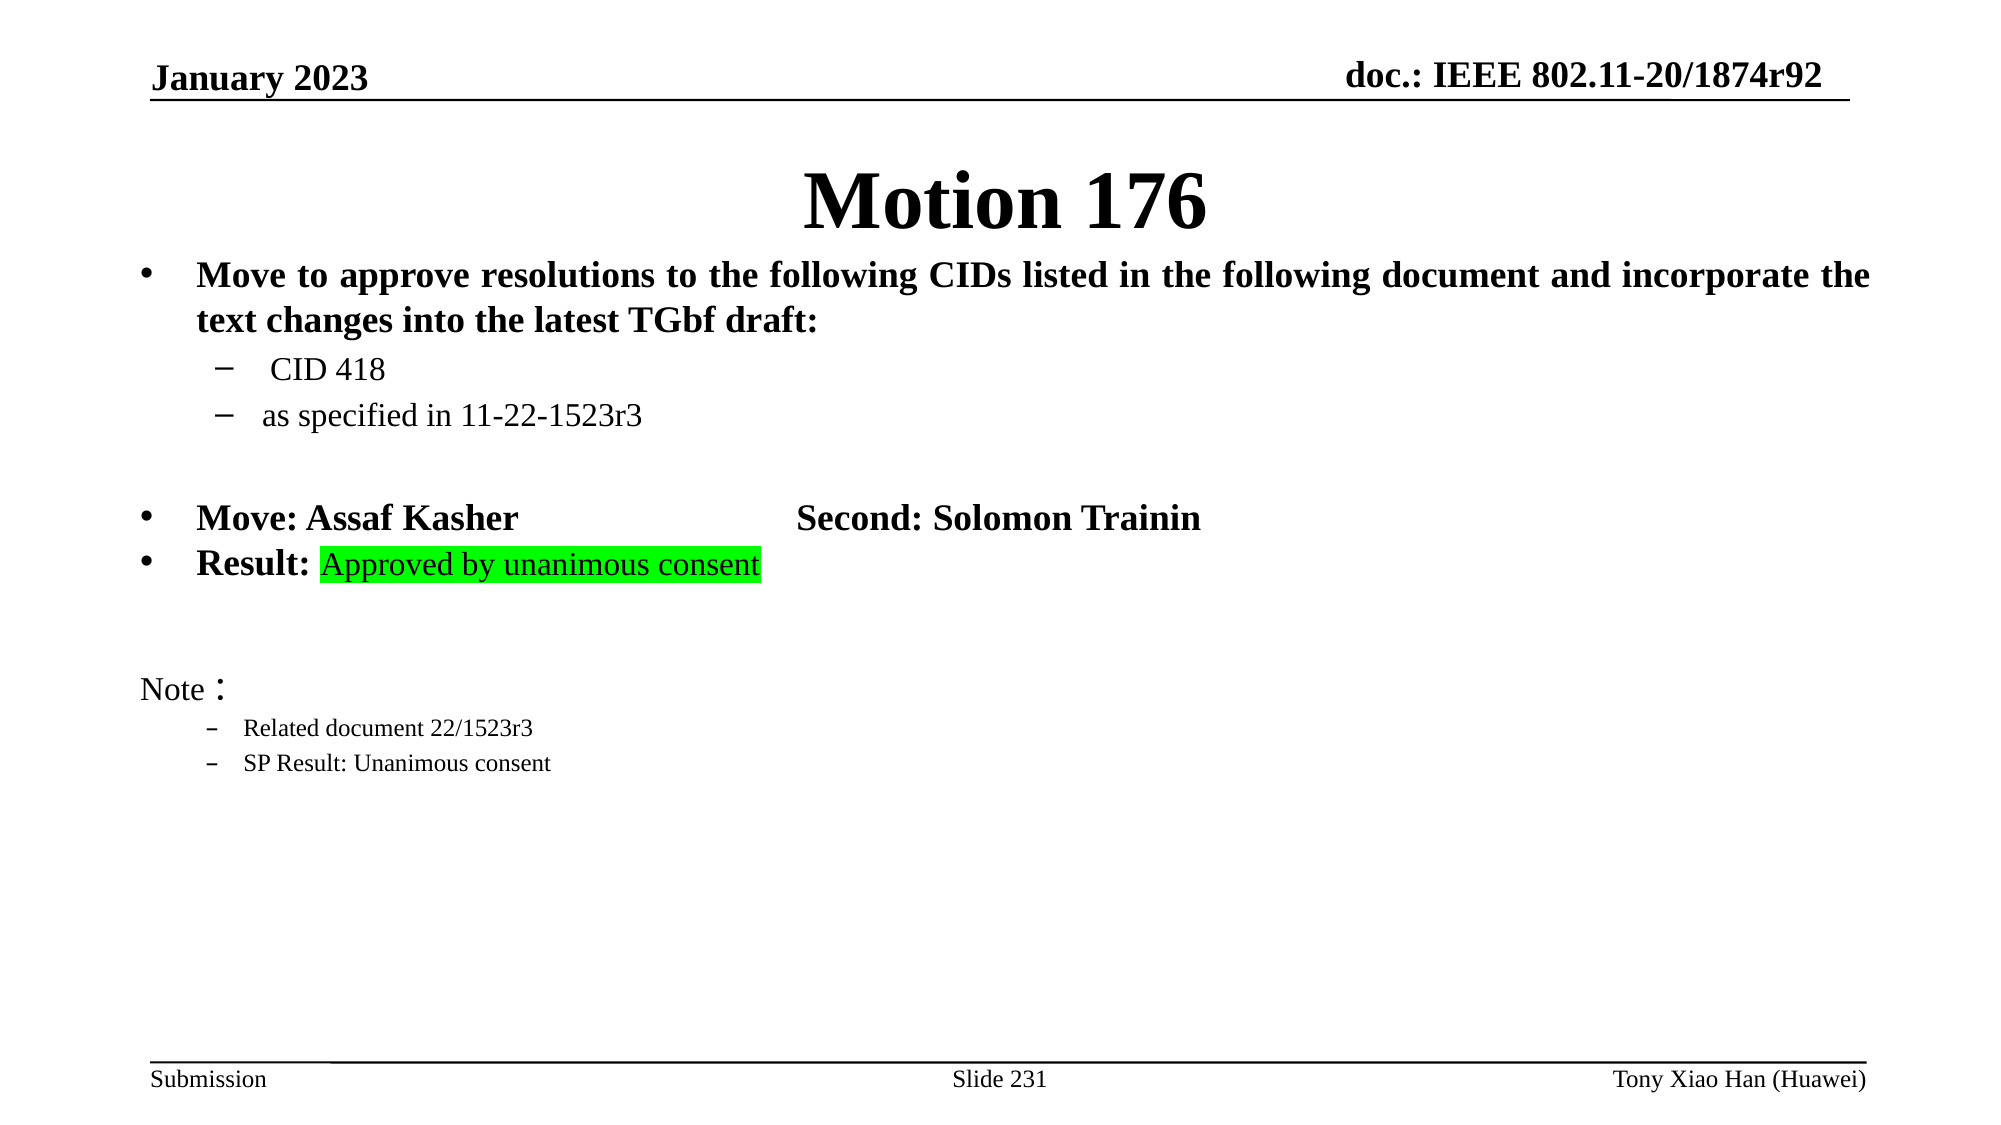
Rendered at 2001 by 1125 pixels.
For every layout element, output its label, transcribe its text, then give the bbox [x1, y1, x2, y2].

text_box Move to approve resolutions to the following CIDs listed in the following document and incorporate the text changes into the latest TGbf draft: CID 418 as specified in 11-22-1523r3 Move: Assaf Kasher Second: Solomon Trainin Result: Approved by unanimous consent Note： Related document 22/1523r3 SP Result: Unanimous consent [125, 212, 1888, 963]
text_box Motion 176 [368, 137, 1644, 212]
